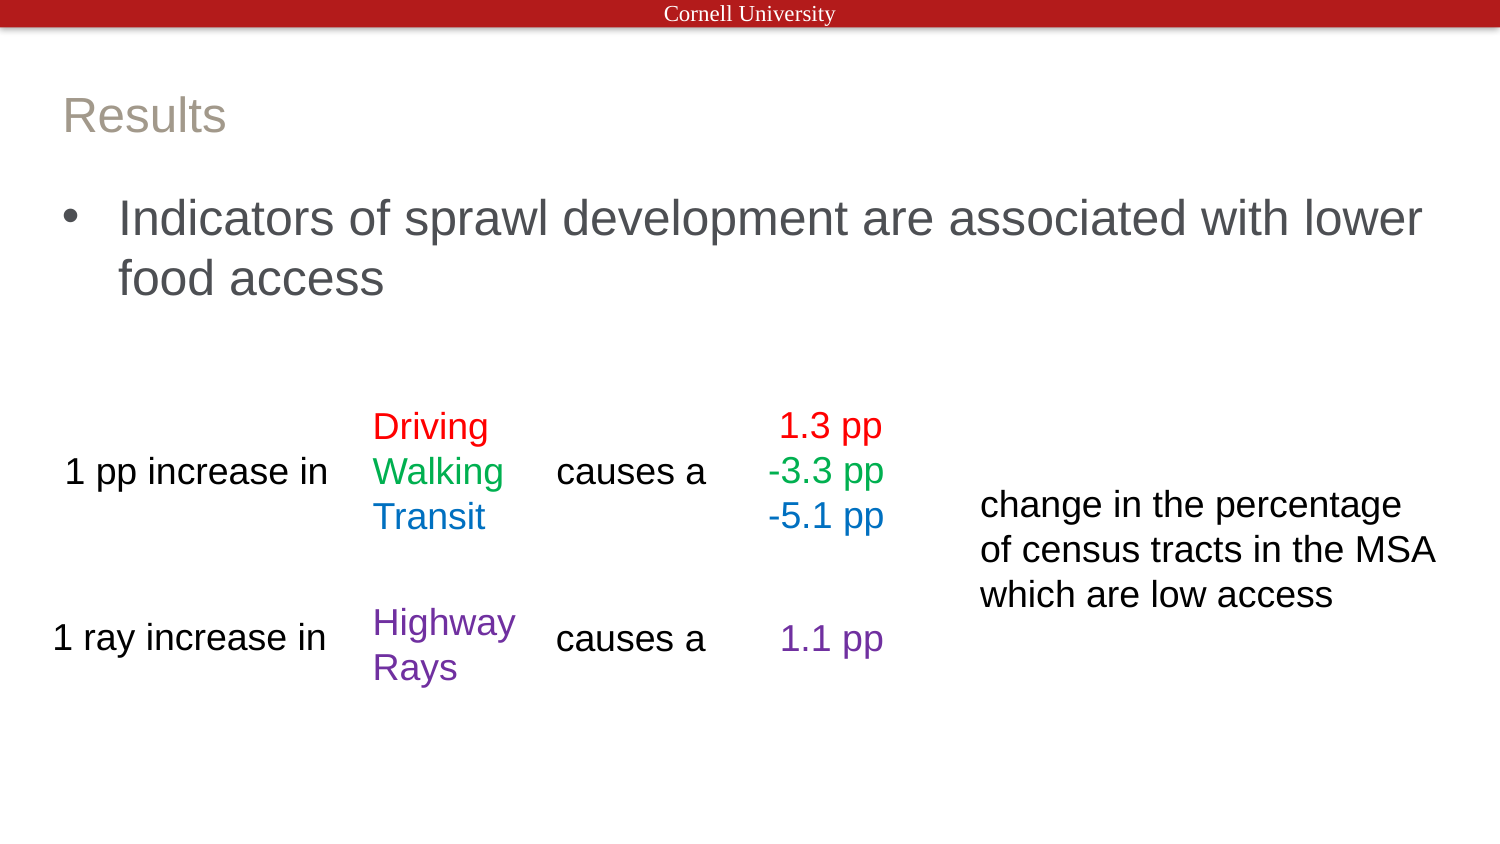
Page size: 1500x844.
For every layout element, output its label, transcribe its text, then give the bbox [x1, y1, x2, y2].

text_box 1 pp increase in [49, 439, 357, 500]
text_box Driving Walking Transit [357, 394, 520, 545]
text_box causes a [541, 606, 732, 667]
text_box causes a [541, 439, 732, 500]
text_box 1.1 pp [764, 606, 899, 667]
text_box Highway Rays [357, 590, 531, 696]
title Results [47, 75, 1123, 150]
text_box 1 ray increase in [37, 605, 357, 666]
list Indicators of sprawl development are associated with lower food access [46, 178, 1471, 335]
text_box change in the percentage of census tracts in the MSA which are low access [965, 472, 1460, 623]
text_box 1.3 pp -3.3 pp -5.1 pp [753, 393, 911, 589]
